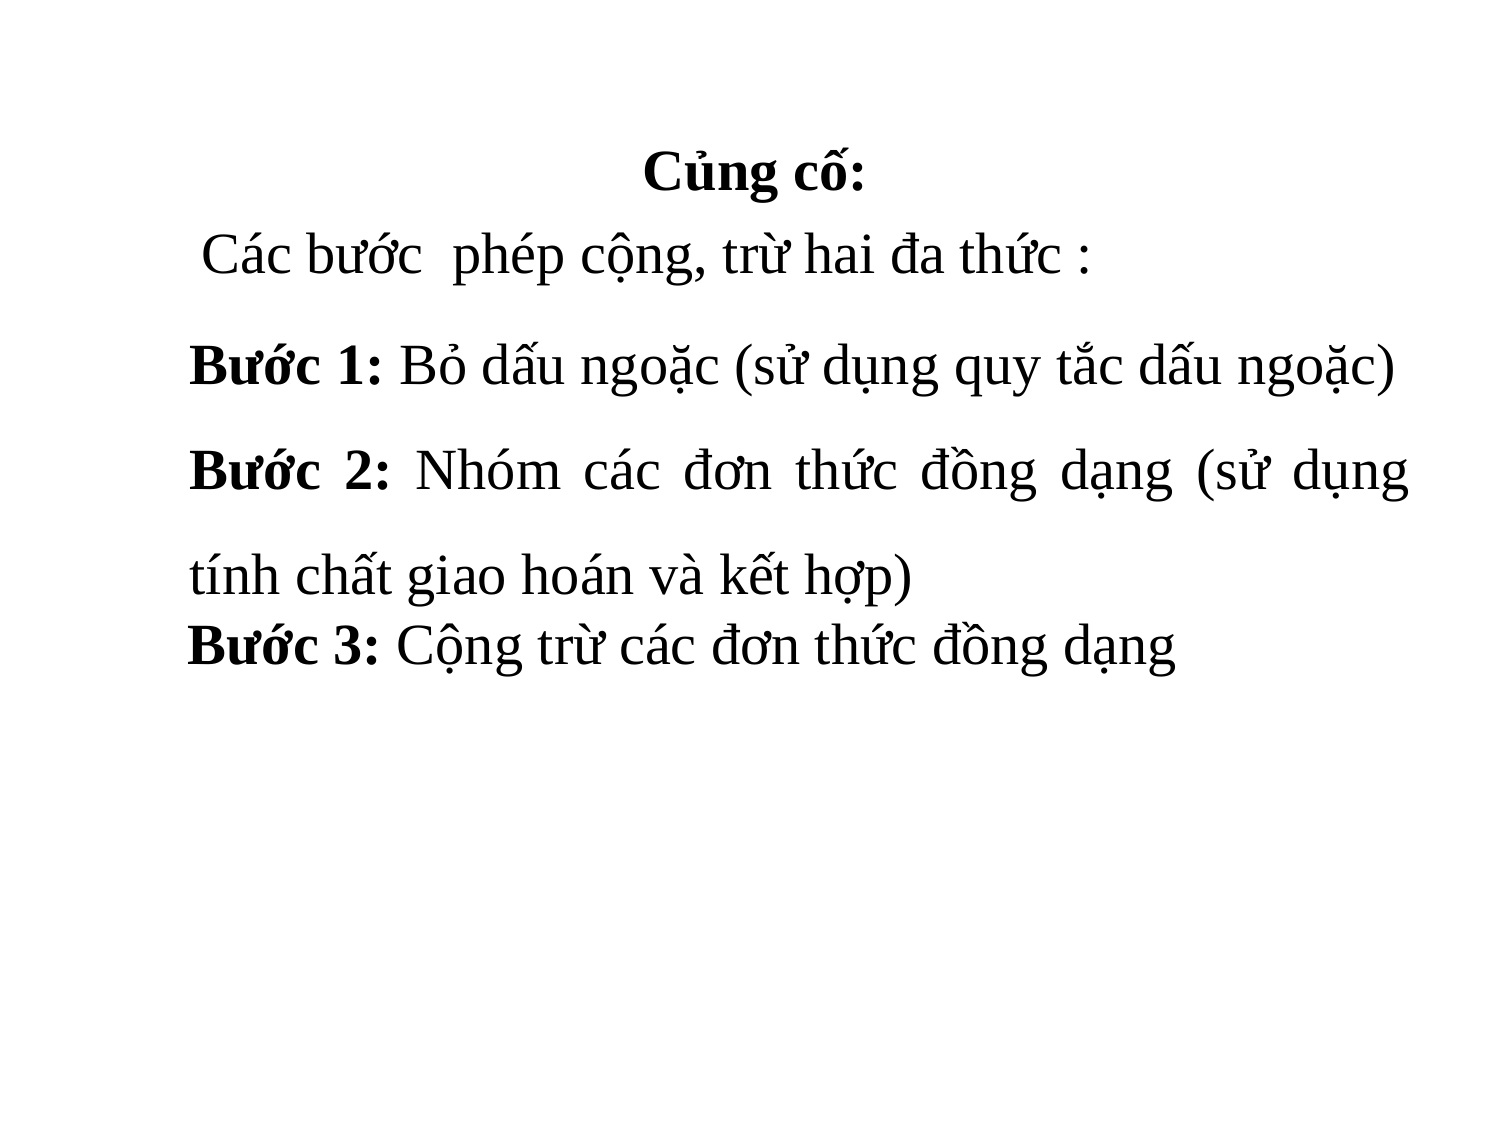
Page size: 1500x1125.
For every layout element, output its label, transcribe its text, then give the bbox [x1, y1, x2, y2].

text_box Củng cố: Các bước phép cộng, trừ hai đa thức : Bước 1: Bỏ dấu ngoặc (sử dụng quy tắc dấu ngoặc) Bước 2: Nhóm các đơn thức đồng dạng (sử dụng tính chất giao hoán và kết hợp) Bước 3: Cộng trừ các đơn thức đồng dạng [99, 124, 1425, 684]
